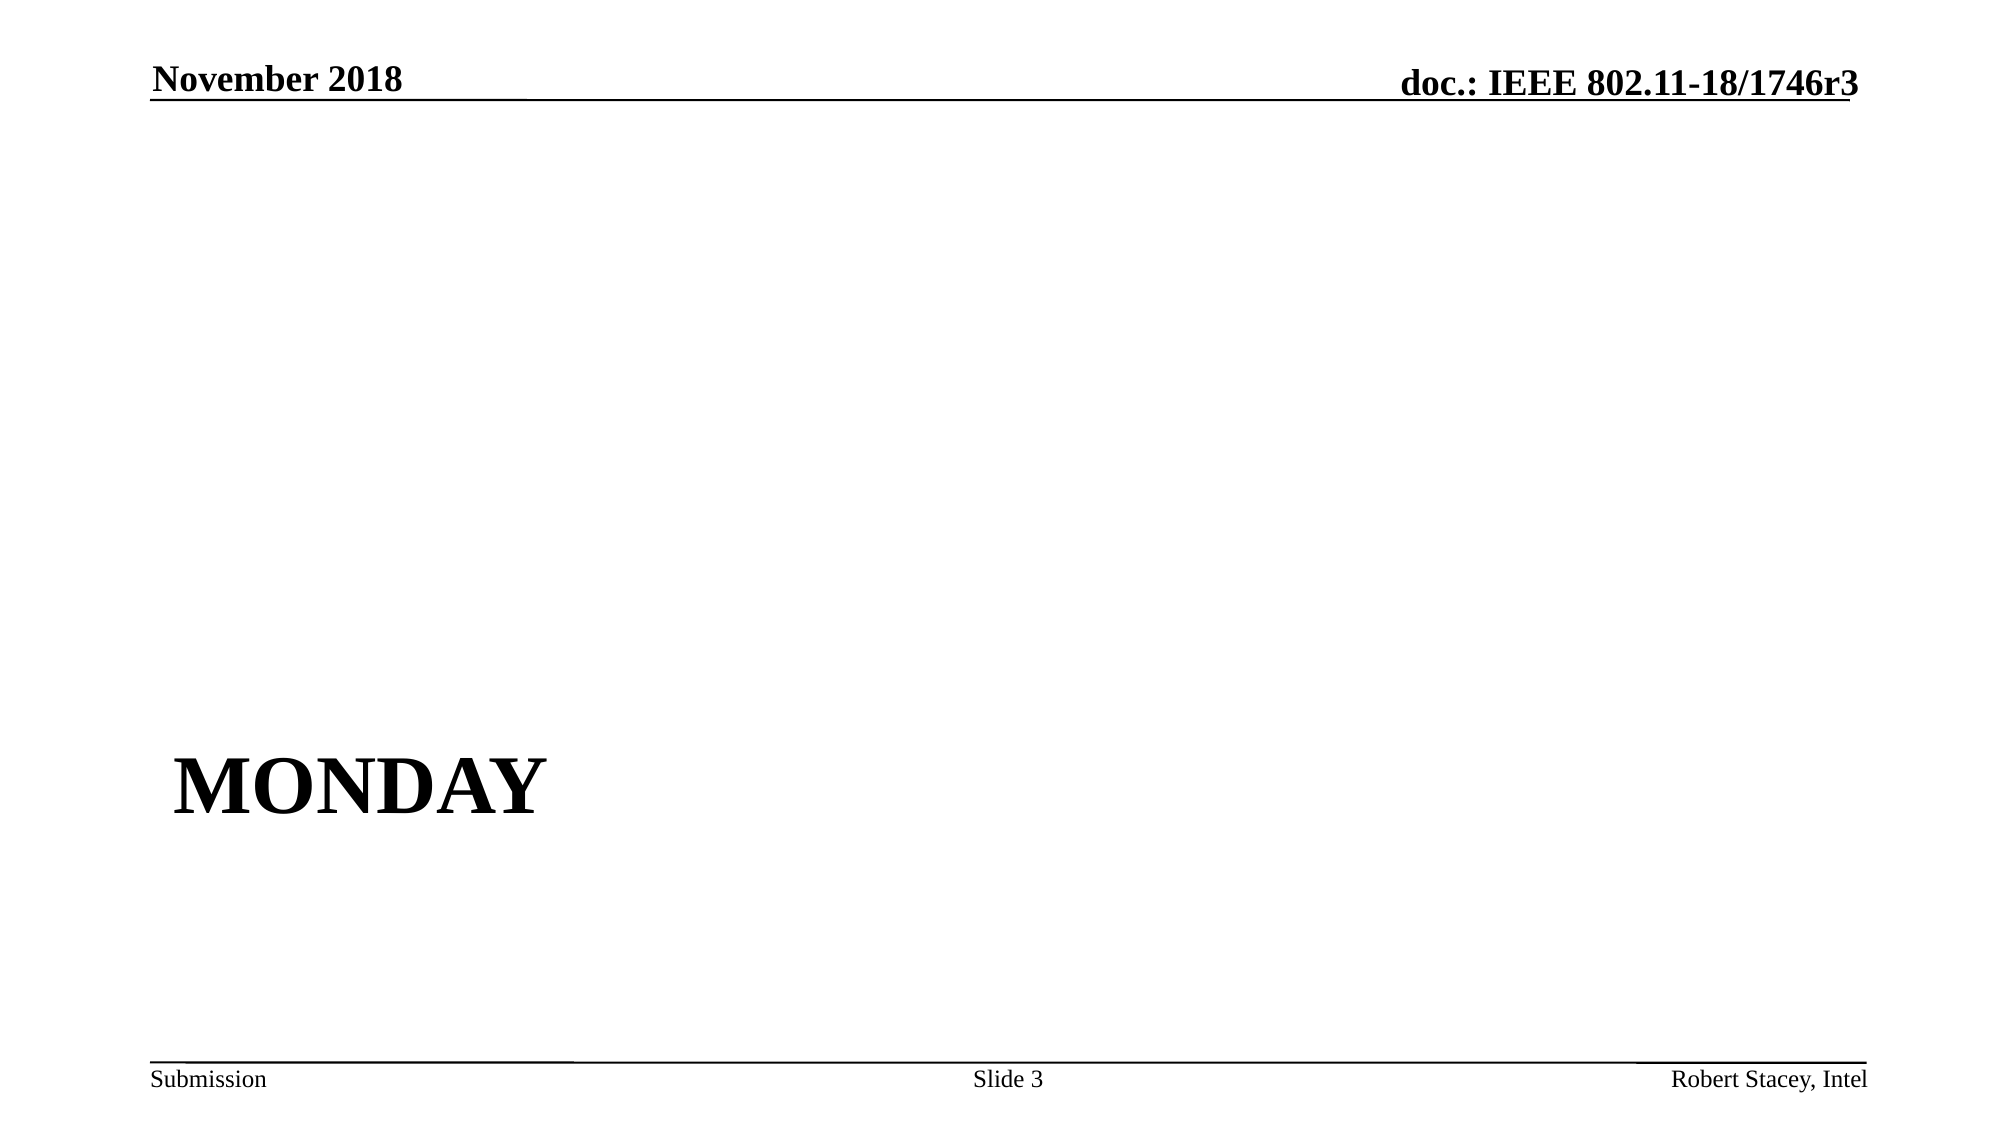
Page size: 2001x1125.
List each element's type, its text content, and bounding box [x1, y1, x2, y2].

footer Robert Stacey, Intel [1171, 1061, 1869, 1093]
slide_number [152, 54, 563, 100]
title Monday [157, 722, 1859, 947]
slide_number Slide 3 [950, 1061, 1067, 1123]
